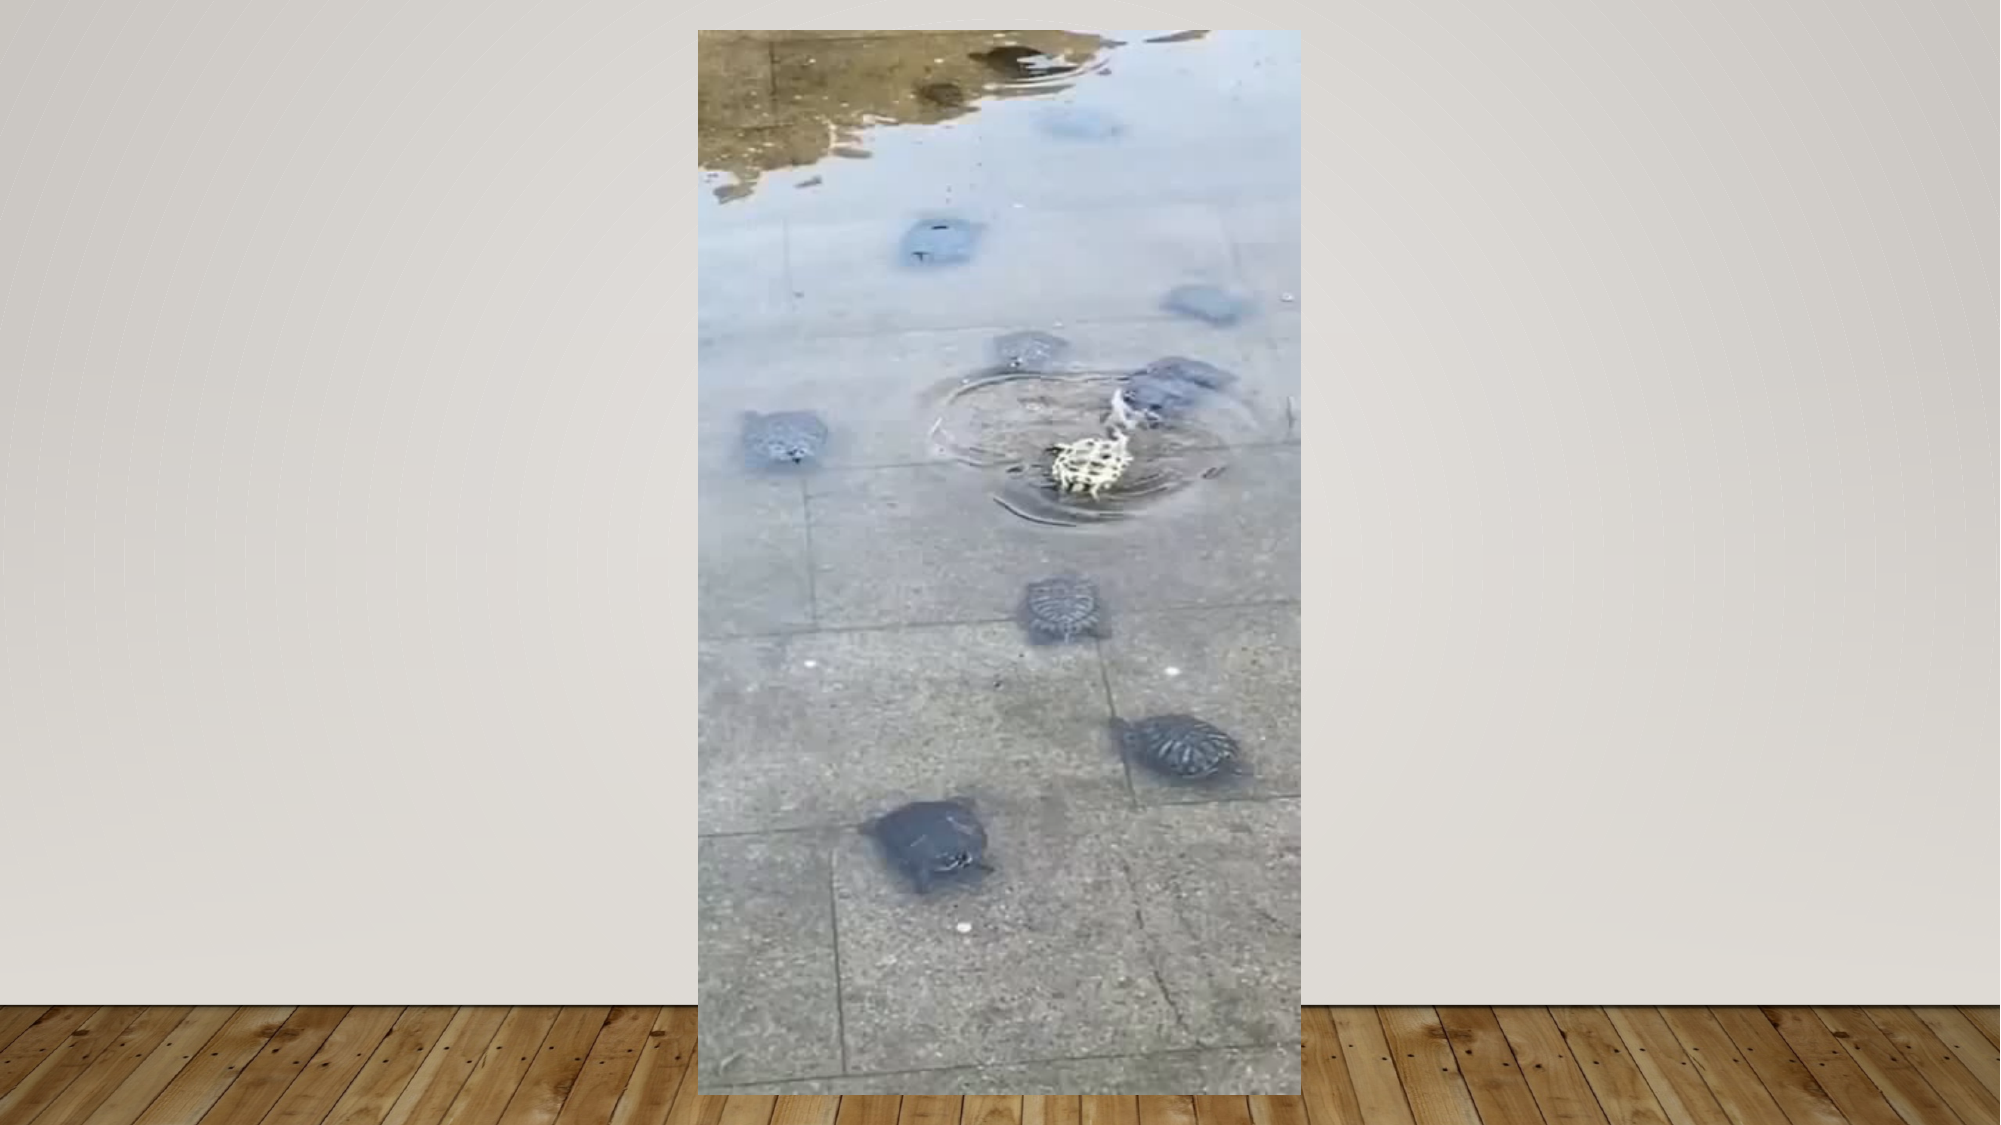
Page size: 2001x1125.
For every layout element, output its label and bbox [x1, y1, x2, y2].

picture [0, 1005, 2000, 1125]
text_box [697, 29, 1303, 1096]
